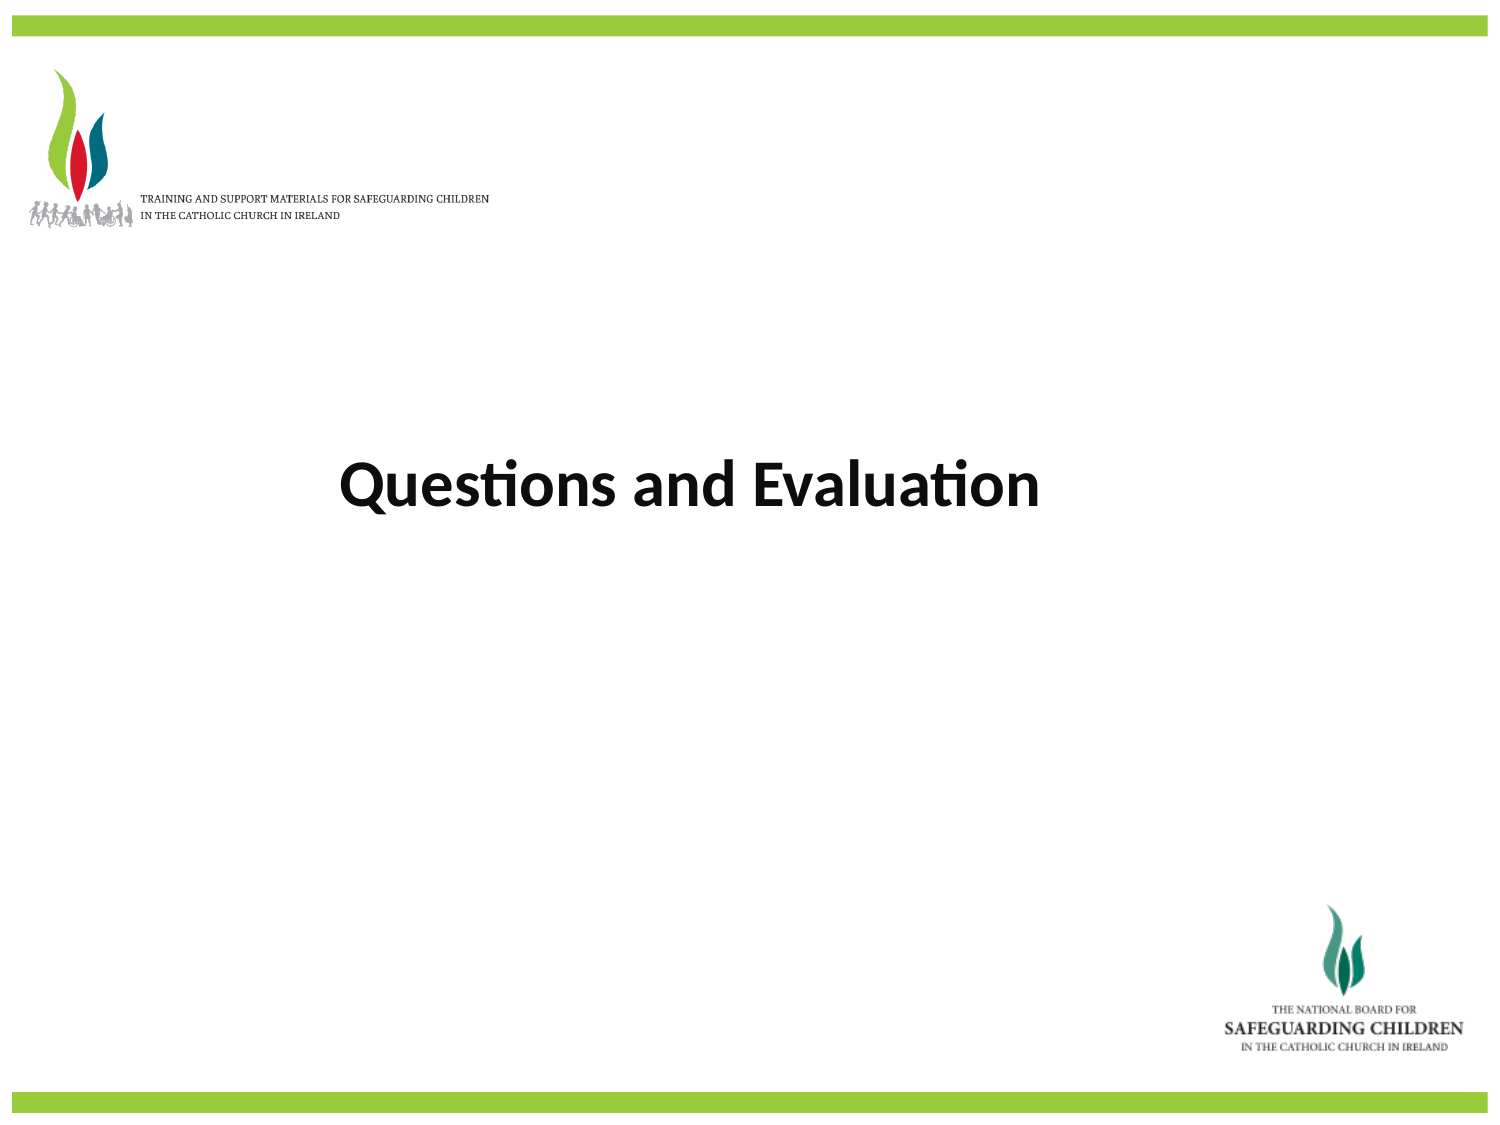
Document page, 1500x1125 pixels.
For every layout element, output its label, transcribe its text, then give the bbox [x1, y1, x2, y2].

text_box Questions and Evaluation [324, 432, 1057, 608]
